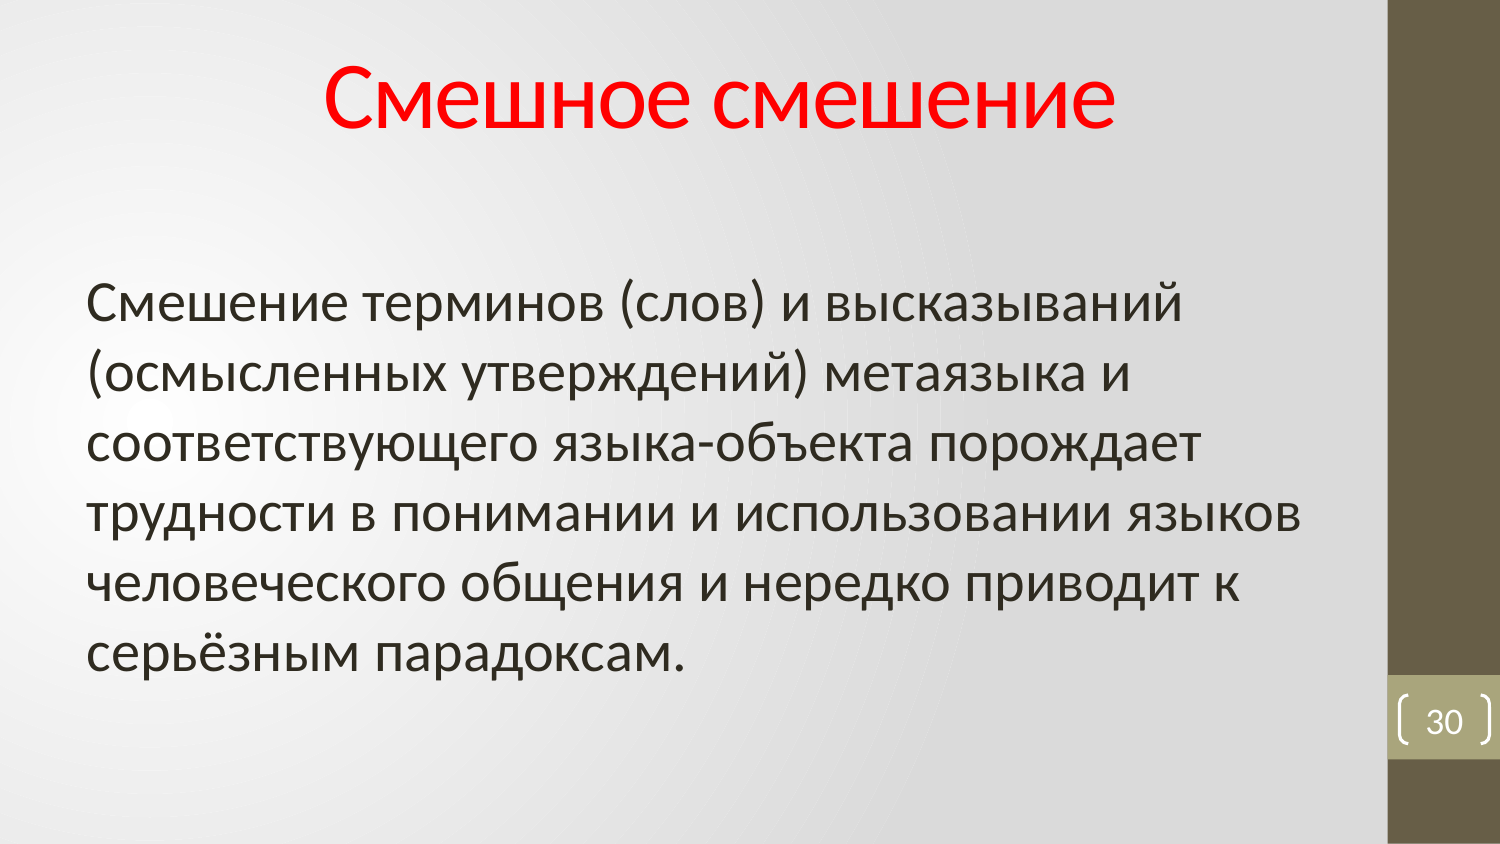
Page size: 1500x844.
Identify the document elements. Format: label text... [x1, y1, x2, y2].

list Смешение терминов (слов) и высказываний (осмысленных утверждений) метаязыка и соответствующего языка-объекта порождает трудности в понимании и использовании языков человеческого общения и нередко приводит к серьёзным парадоксам. [53, 173, 1353, 812]
title Смешное смешение [76, 20, 1365, 161]
slide_number 30 [1397, 693, 1492, 746]
